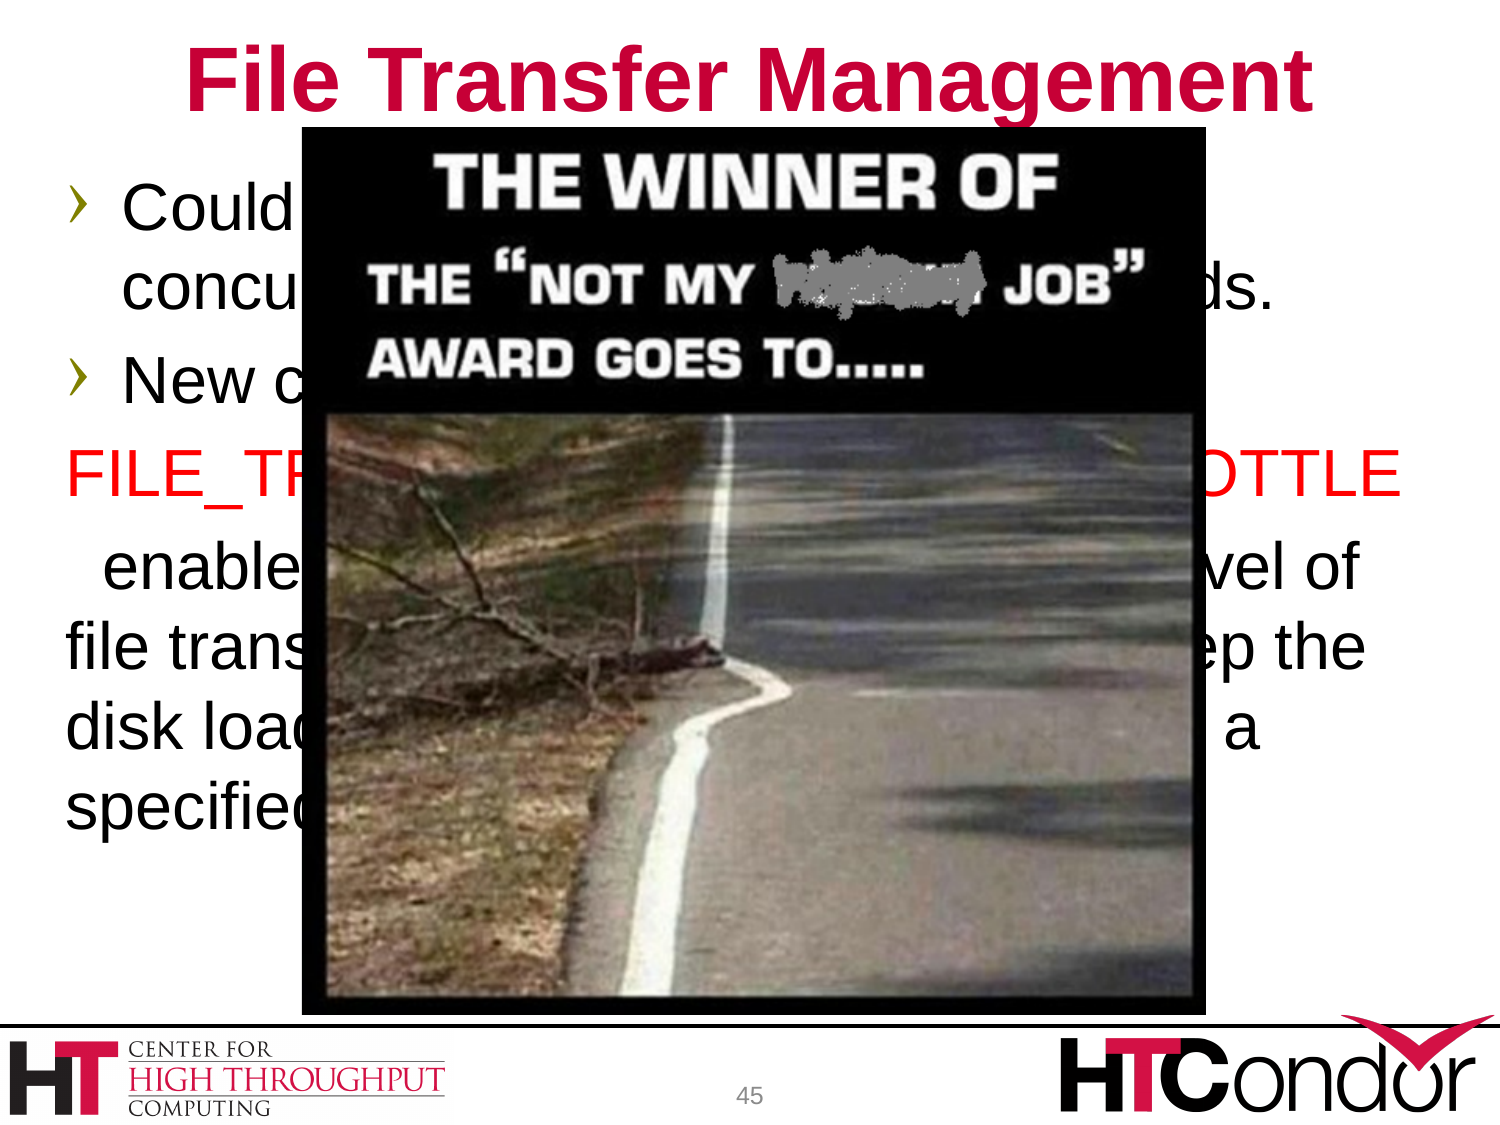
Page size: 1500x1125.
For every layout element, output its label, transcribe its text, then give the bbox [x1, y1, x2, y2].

list Could always configure max # of concurrent file uploads and downloads. New configuration variable FILE_TRANSFER_DISK_LOAD_THROTTLE enables dynamic adjustment of the level of file transfer concurrency in order to keep the disk load generated by transfers below a specified level. [1211, 155, 1429, 850]
picture [301, 126, 1500, 1119]
picture [0, 1029, 454, 1125]
slide_number 45 [575, 1065, 925, 1125]
title File Transfer Management [0, 0, 1500, 150]
list Could always configure max # of concurrent file uploads and downloads. New configuration variable FILE_TRANSFER_DISK_LOAD_THROTTLE enables dynamic adjustment of the level of file transfer concurrency in order to keep the disk load generated by transfers below a specified level. [50, 155, 296, 850]
